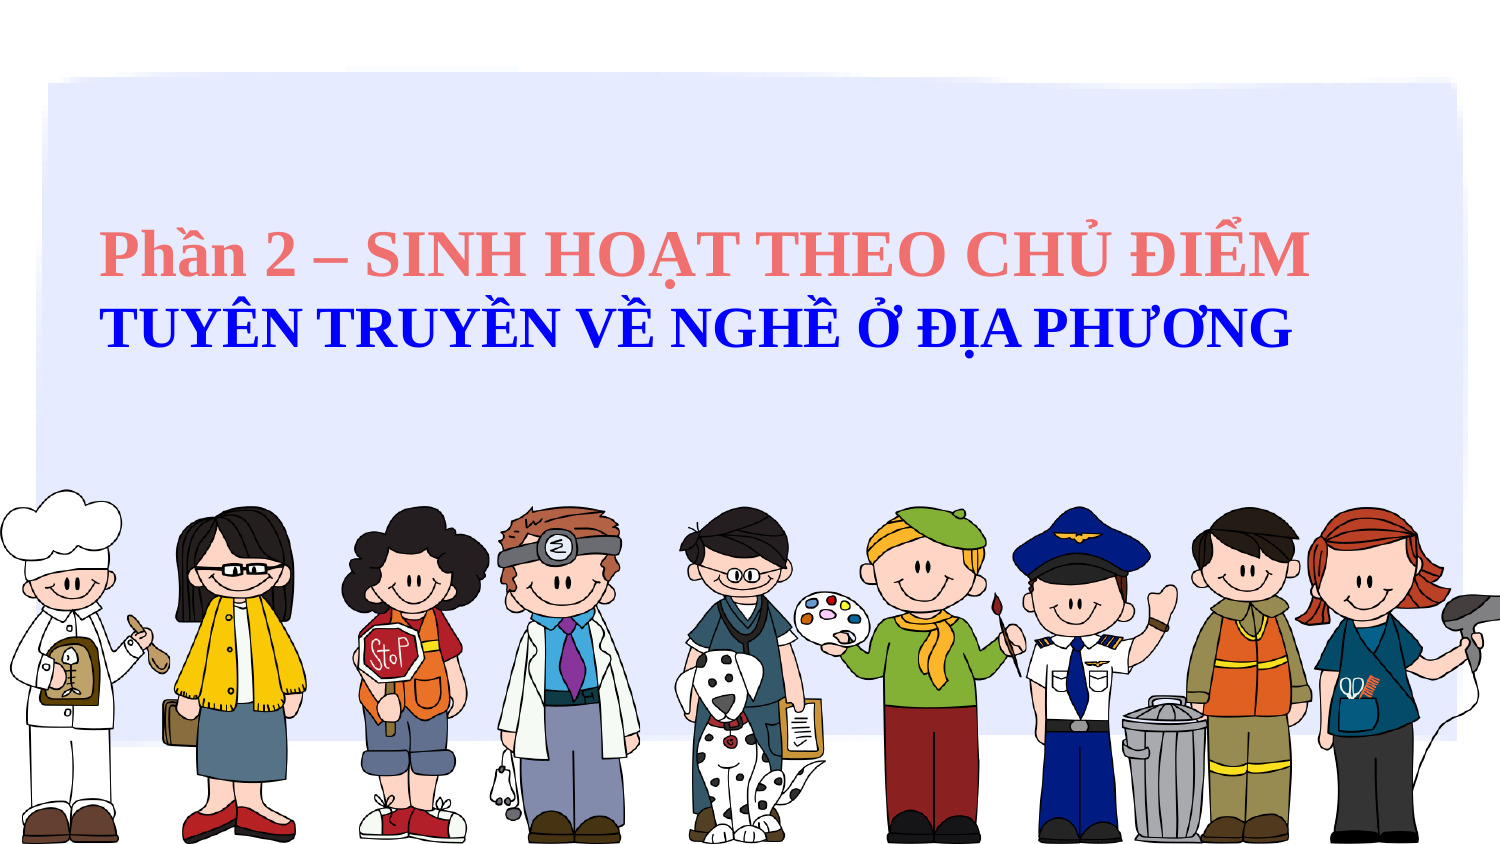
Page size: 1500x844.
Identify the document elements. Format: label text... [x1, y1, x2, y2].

text_box [792, 506, 1010, 844]
text_box [0, 489, 171, 844]
text_box [20, 61, 1480, 747]
text_box [341, 506, 489, 844]
text_box [489, 506, 641, 844]
text_box Phần 2 – SINH HOẠT THEO CHỦ ĐIỂM TUYÊN TRUYỀN VỀ NGHỀ Ở ĐỊA PHƯƠNG [84, 202, 1480, 367]
text_box [1010, 506, 1121, 844]
text_box [674, 506, 792, 844]
text_box [162, 506, 307, 844]
text_box [1294, 506, 1500, 844]
text_box [1121, 506, 1294, 844]
